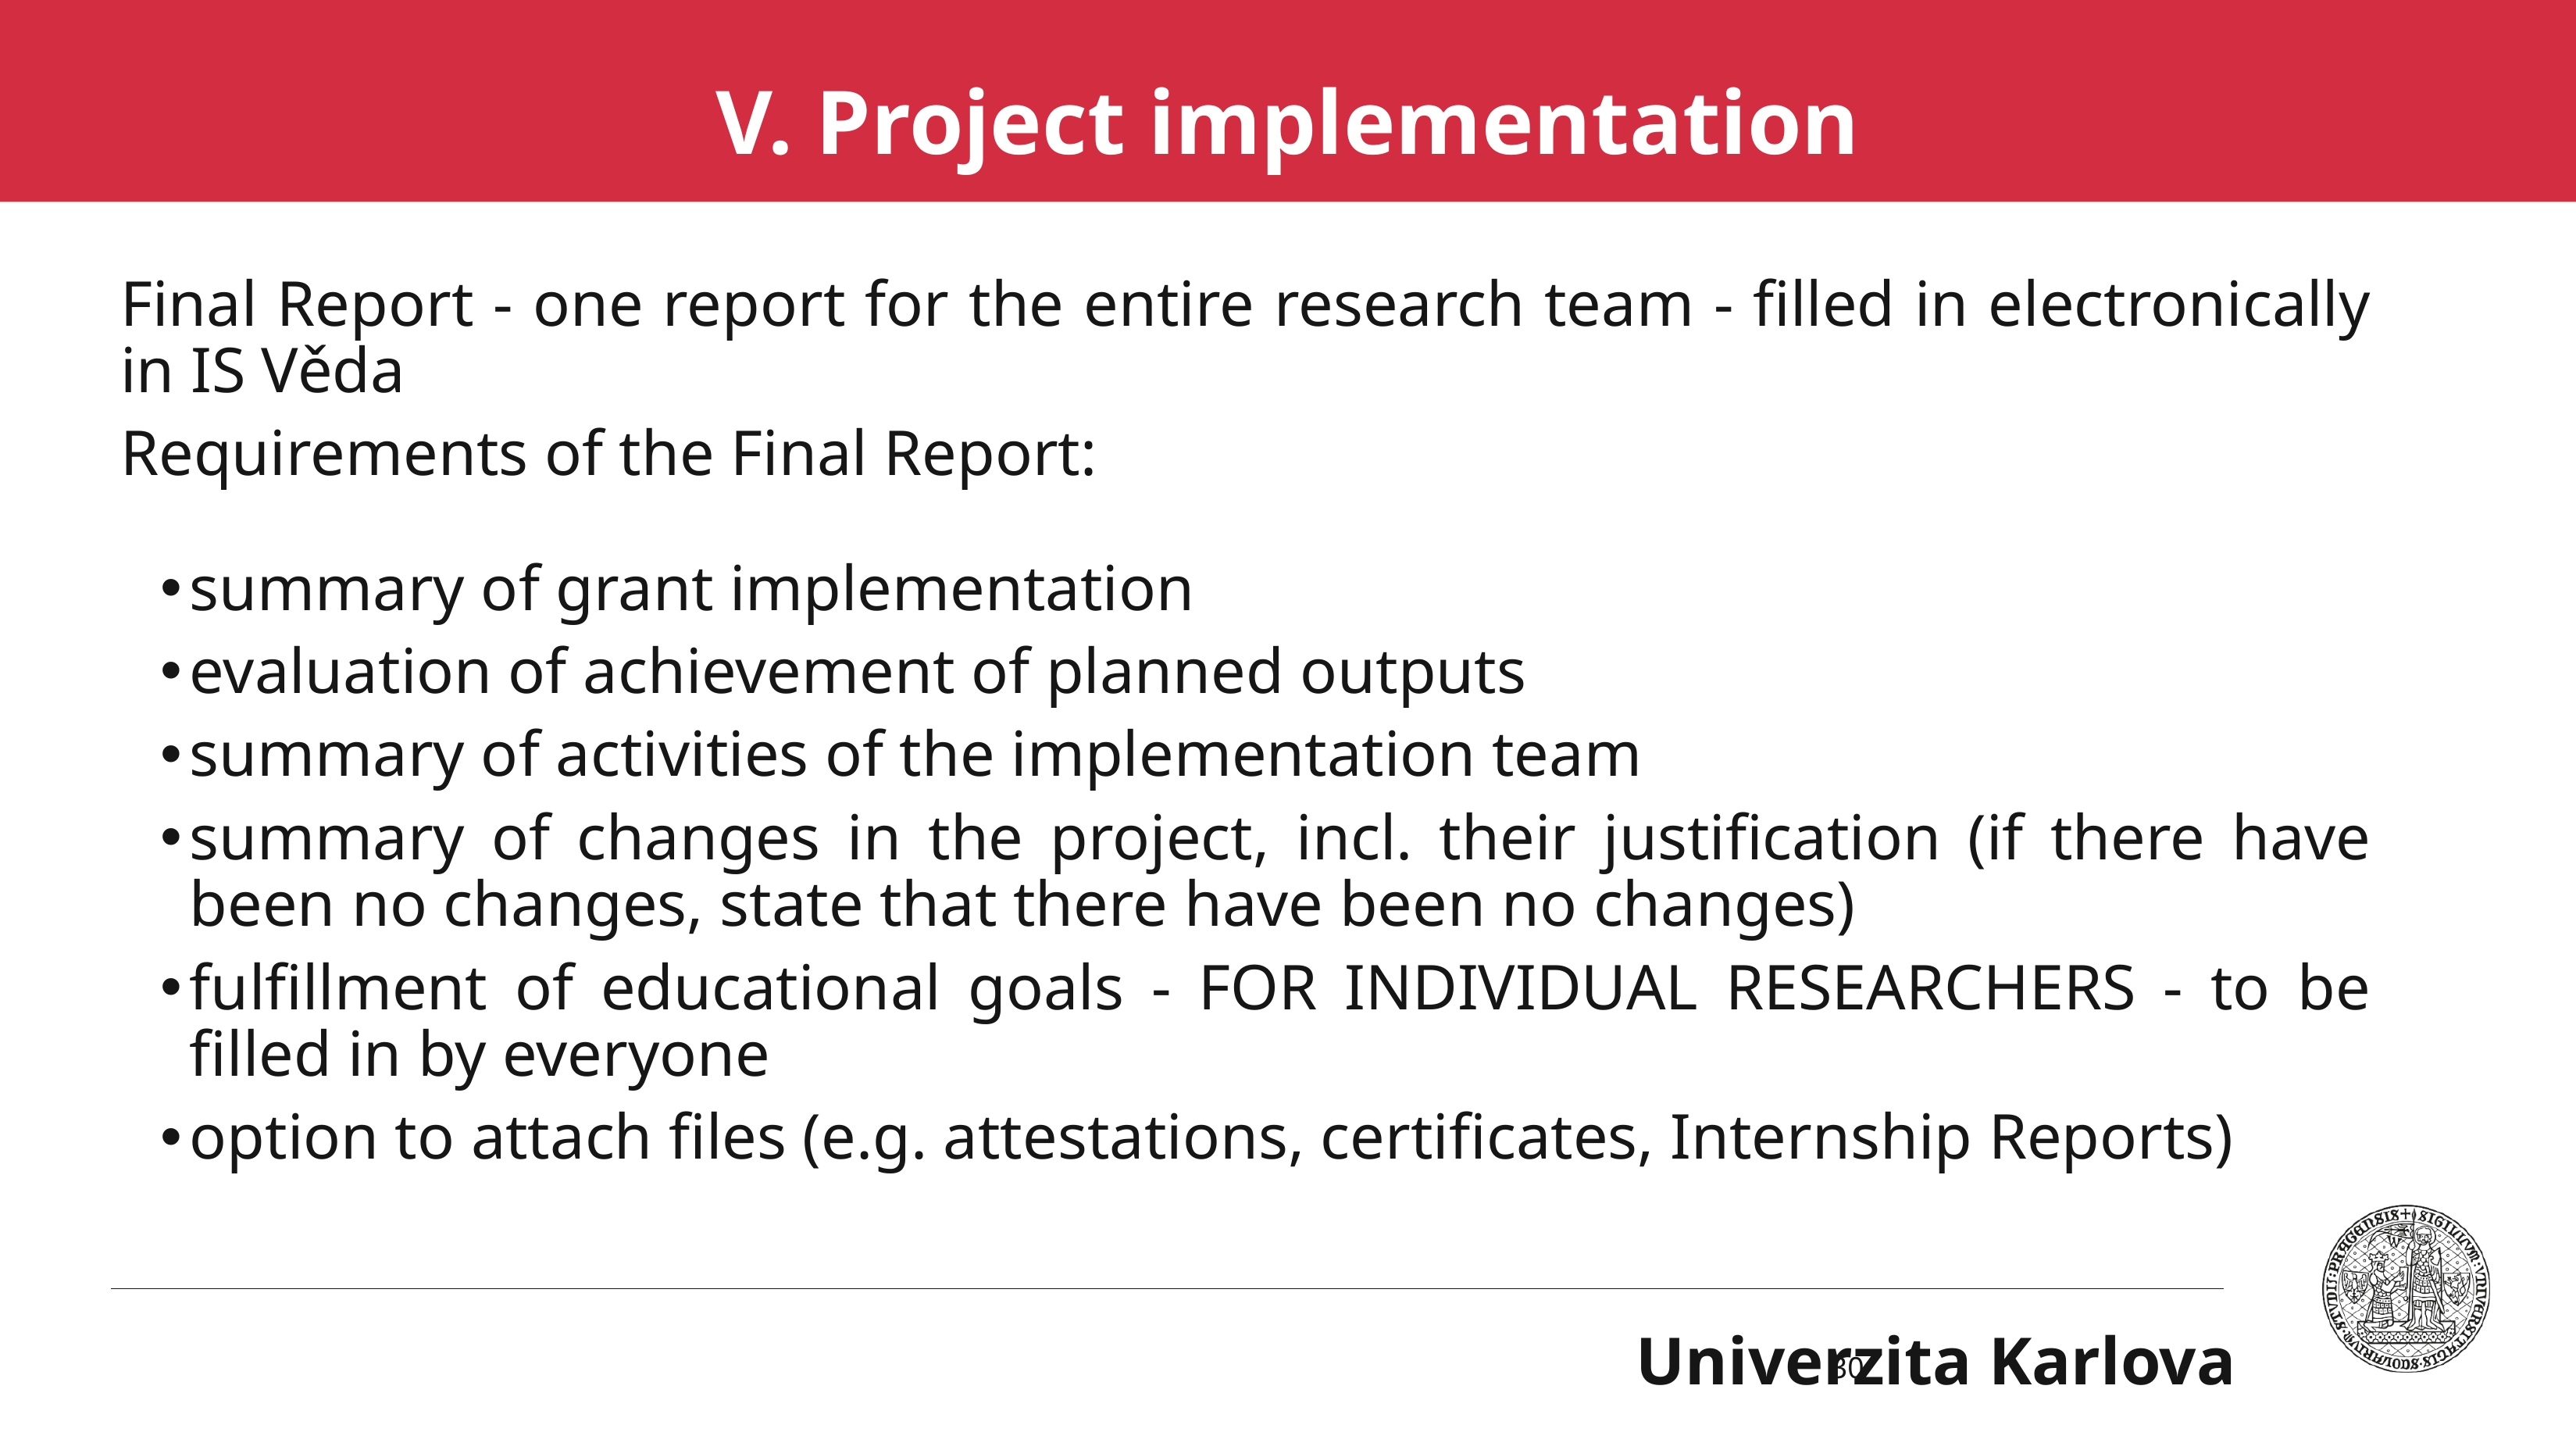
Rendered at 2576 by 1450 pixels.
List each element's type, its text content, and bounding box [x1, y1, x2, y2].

text_box Final Report - one report for the entire research team - filled in electronically in IS Věda Requirements of the Final Report: summary of grant implementation evaluation of achievement of planned outputs summary of activities of the implementation team summary of changes in the project, incl. their justification (if there have been no changes, state that there have been no changes) fulfillment of educational goals - FOR INDIVIDUAL RESEARCHERS - to be filled in by everyone option to attach files (e.g. attestations, certificates, Internship Reports) [109, 266, 2384, 1232]
picture [2322, 1205, 2490, 1373]
text_box V. Project implementation [455, 77, 2121, 176]
slide_number 30 [1819, 1343, 2399, 1421]
